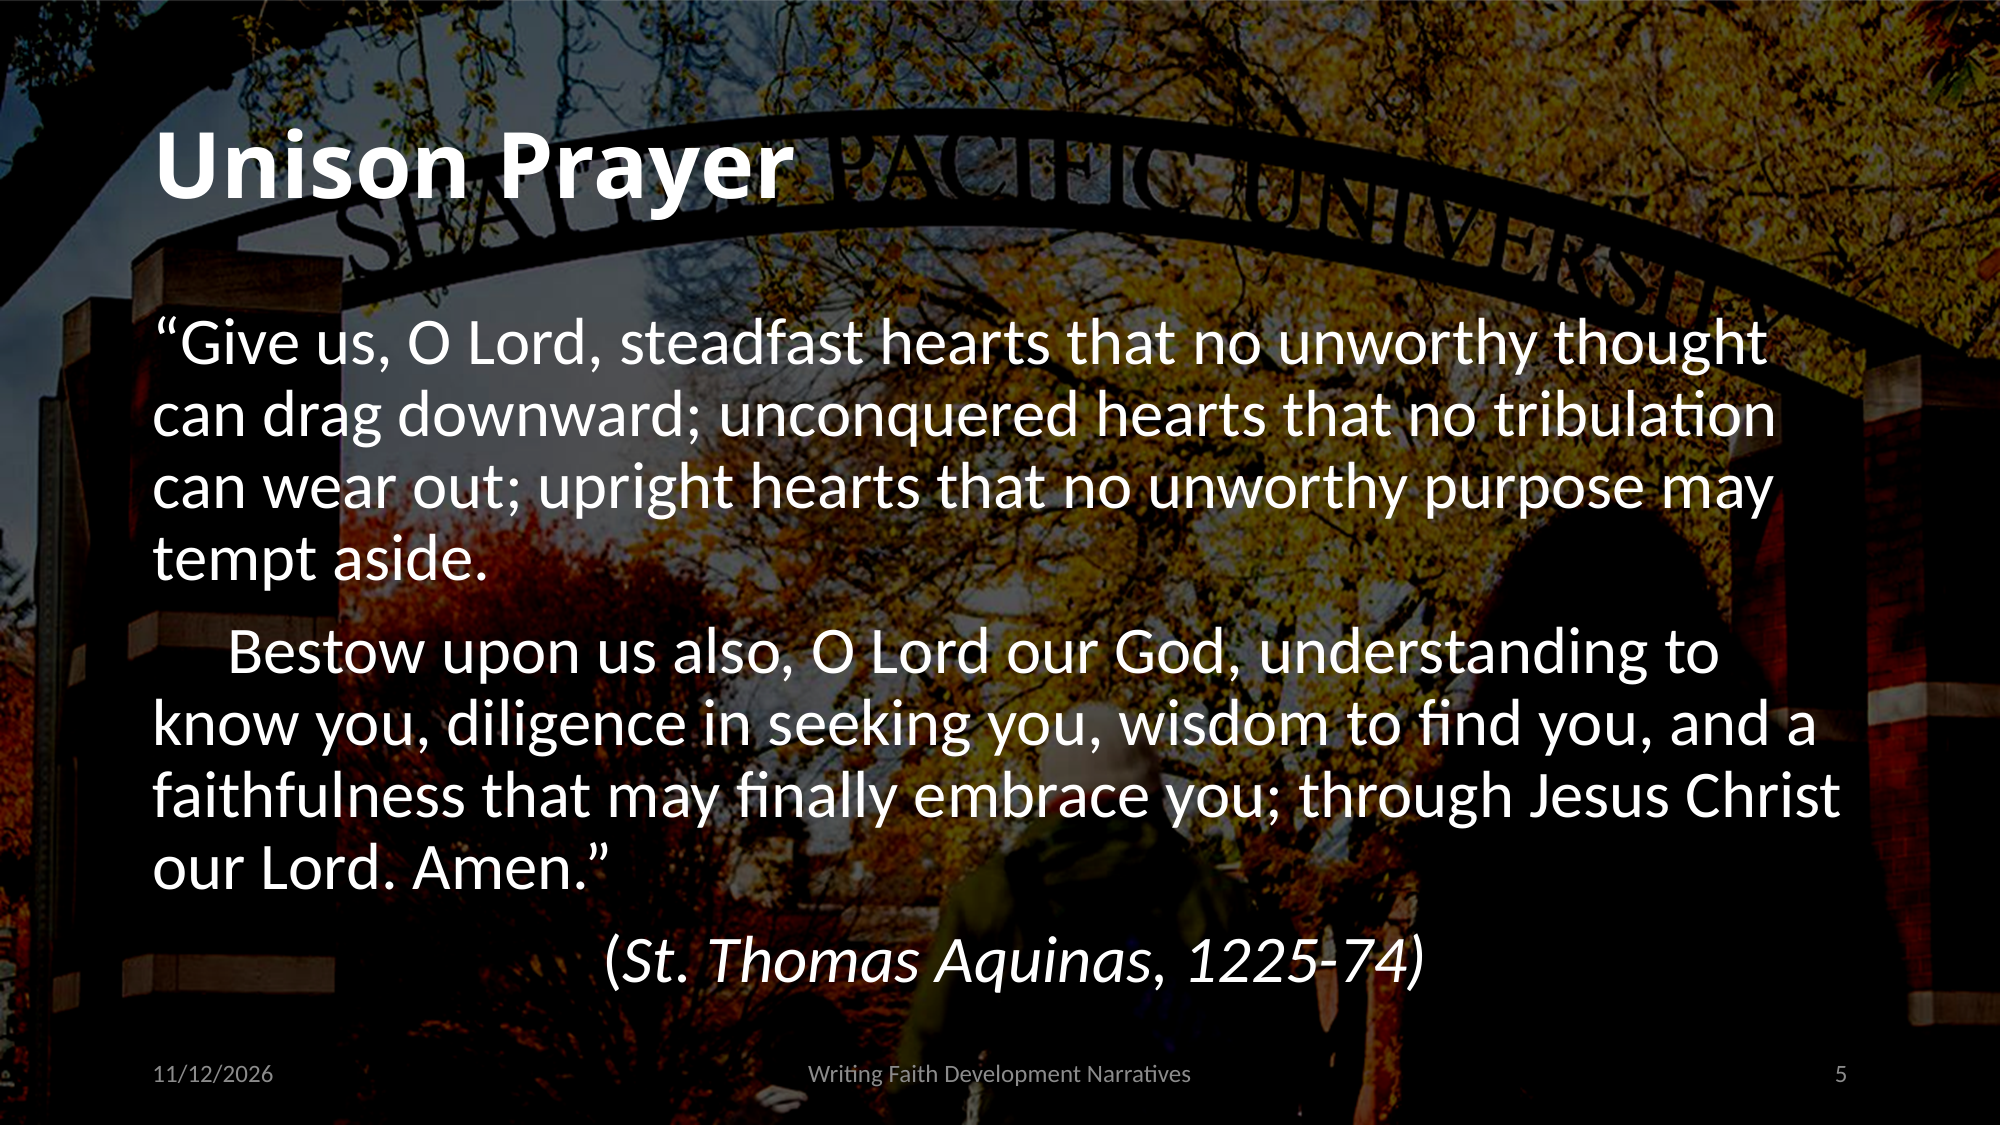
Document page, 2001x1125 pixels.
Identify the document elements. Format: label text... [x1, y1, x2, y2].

title Unison Prayer [137, 59, 1863, 278]
slide_number 5 [1412, 1042, 1863, 1103]
footer Writing Faith Development Narratives [662, 1042, 1338, 1103]
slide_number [137, 1042, 588, 1103]
picture [0, 0, 2000, 1125]
list “Give us, O Lord, steadfast hearts that no unworthy thought can drag downward; unconquered hearts that no tribulation can wear out; upright hearts that no unworthy purpose may tempt aside. Bestow upon us also, O Lord our God, understanding to know you, diligence in seeking you, wisdom to find you, and a faithfulness that may finally embrace you; through Jesus Christ our Lord. Amen.” (St. Thomas Aquinas, 1225-74) [137, 299, 1863, 1014]
